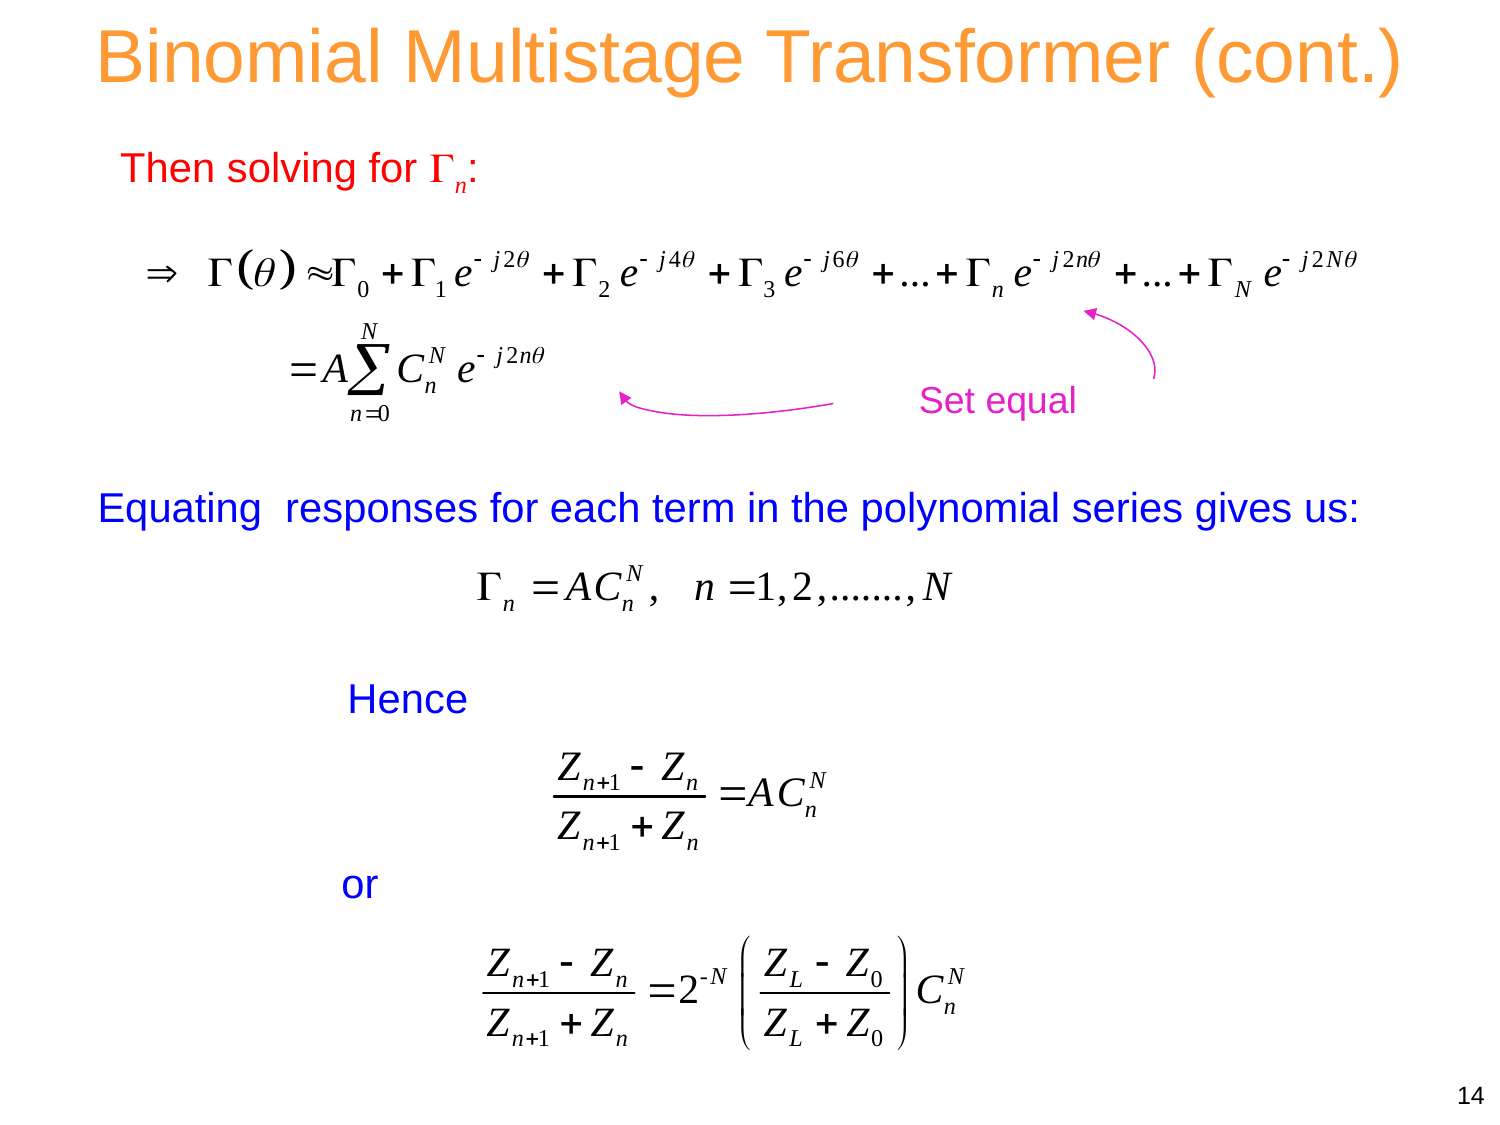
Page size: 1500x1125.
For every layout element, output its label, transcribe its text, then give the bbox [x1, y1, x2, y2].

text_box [460, 926, 976, 1060]
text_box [469, 555, 965, 622]
text_box or [326, 849, 402, 915]
text_box Hence [332, 664, 484, 730]
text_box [140, 241, 1368, 430]
text_box Then solving for n: [105, 133, 494, 206]
text_box Binomial Multistage Transformer (cont.) [50, 0, 1450, 105]
slide_number 14 [1149, 1065, 1500, 1125]
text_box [530, 740, 838, 860]
text_box Equating responses for each term in the polynomial series gives us: [82, 473, 1376, 538]
